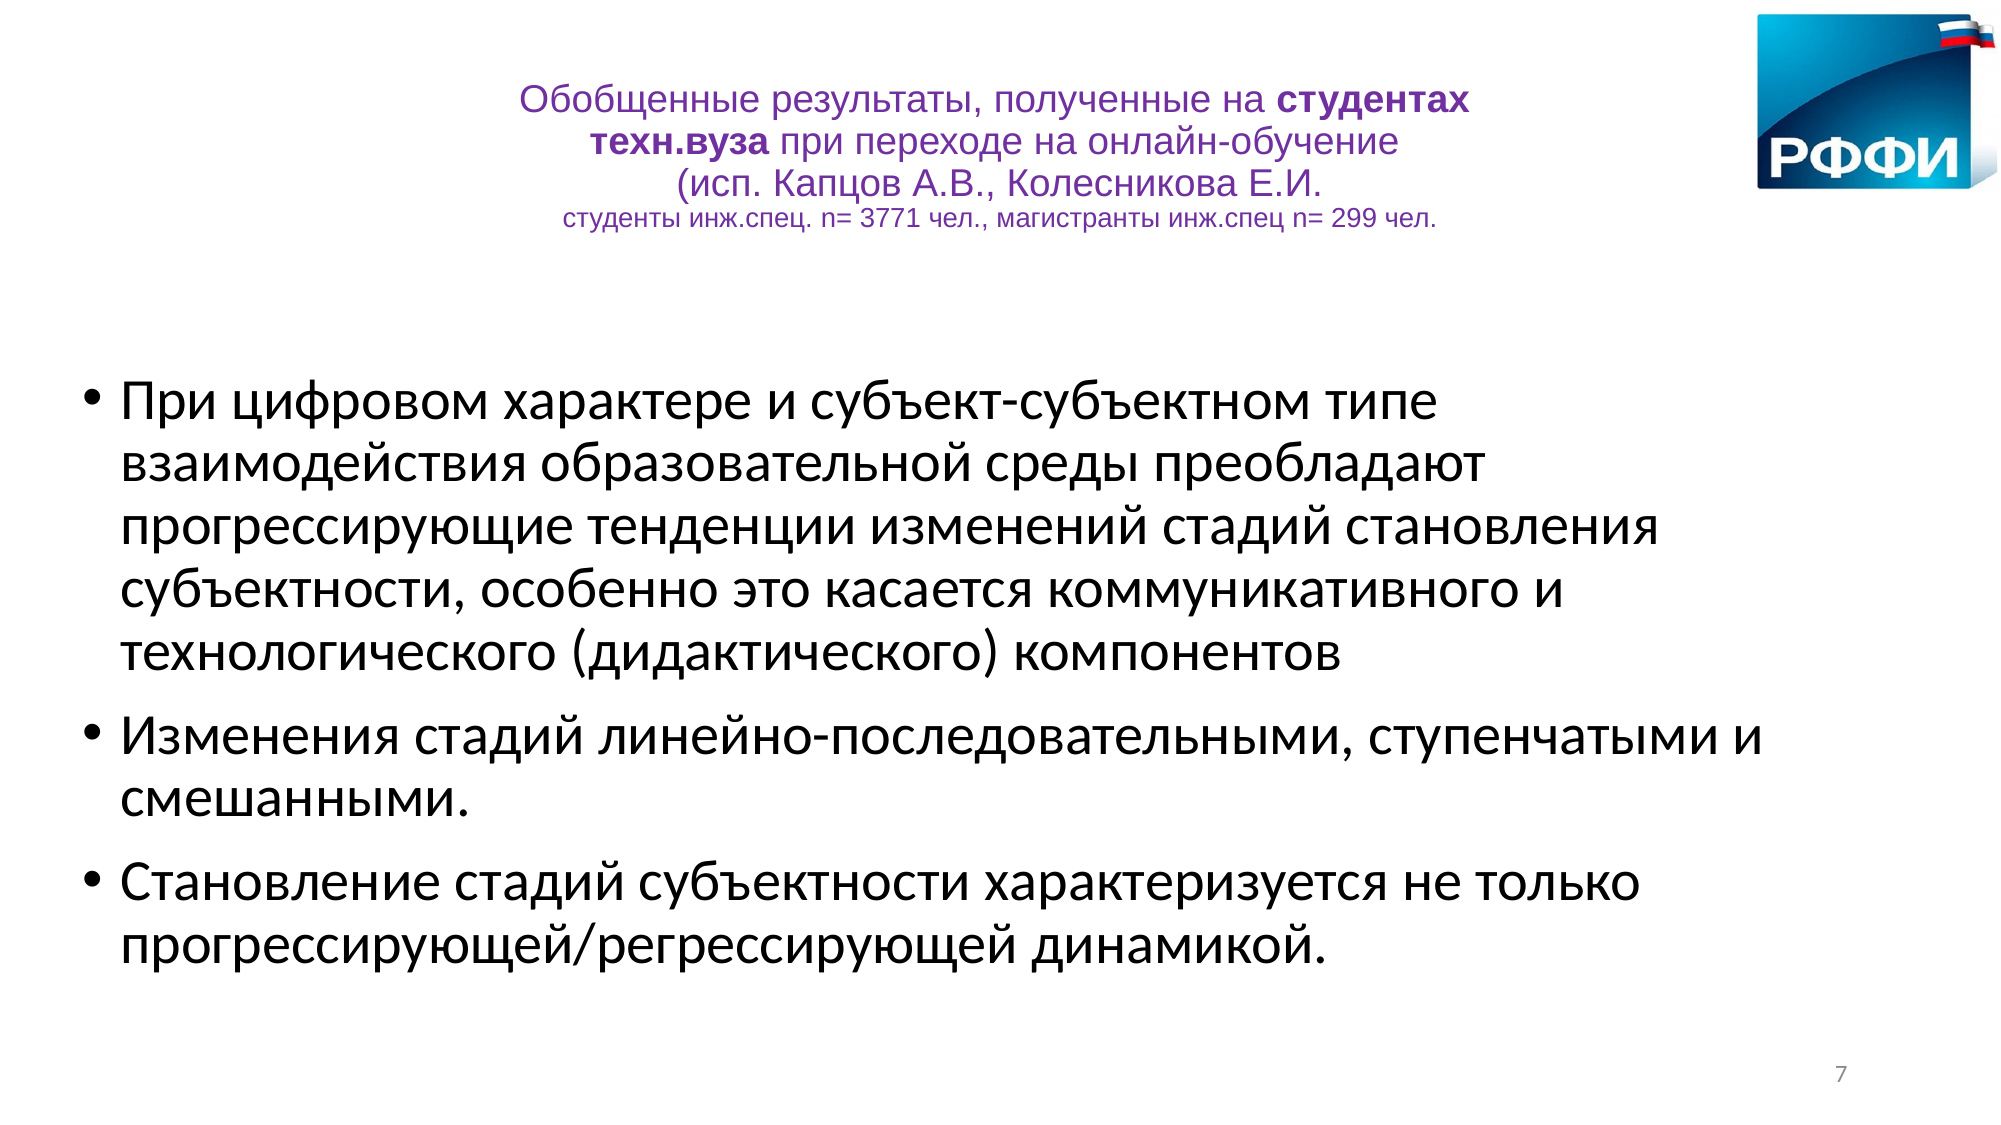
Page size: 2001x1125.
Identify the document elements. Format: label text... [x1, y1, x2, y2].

slide_number 7 [1412, 1042, 1863, 1103]
list При цифровом характере и субъект-субъектном типе взаимодействия образовательной среды преобладают прогрессирующие тенденции изменений стадий становления субъектности, особенно это касается коммуникативного и технологического (дидактического) компонентов Изменения стадий линейно-последовательными, ступенчатыми и смешанными. Становление стадий субъектности характеризуется не только прогрессирующей/регрессирующей динамикой. [67, 361, 1863, 1125]
picture [1754, 10, 2000, 192]
title Обобщенные результаты, полученные на студентах техн.вуза при переходе на онлайн-обучение (исп. Капцов А.В., Колесникова Е.И. студенты инж.спец. n= 3771 чел., магистранты инж.спец n= 299 чел. [137, 22, 1863, 275]
